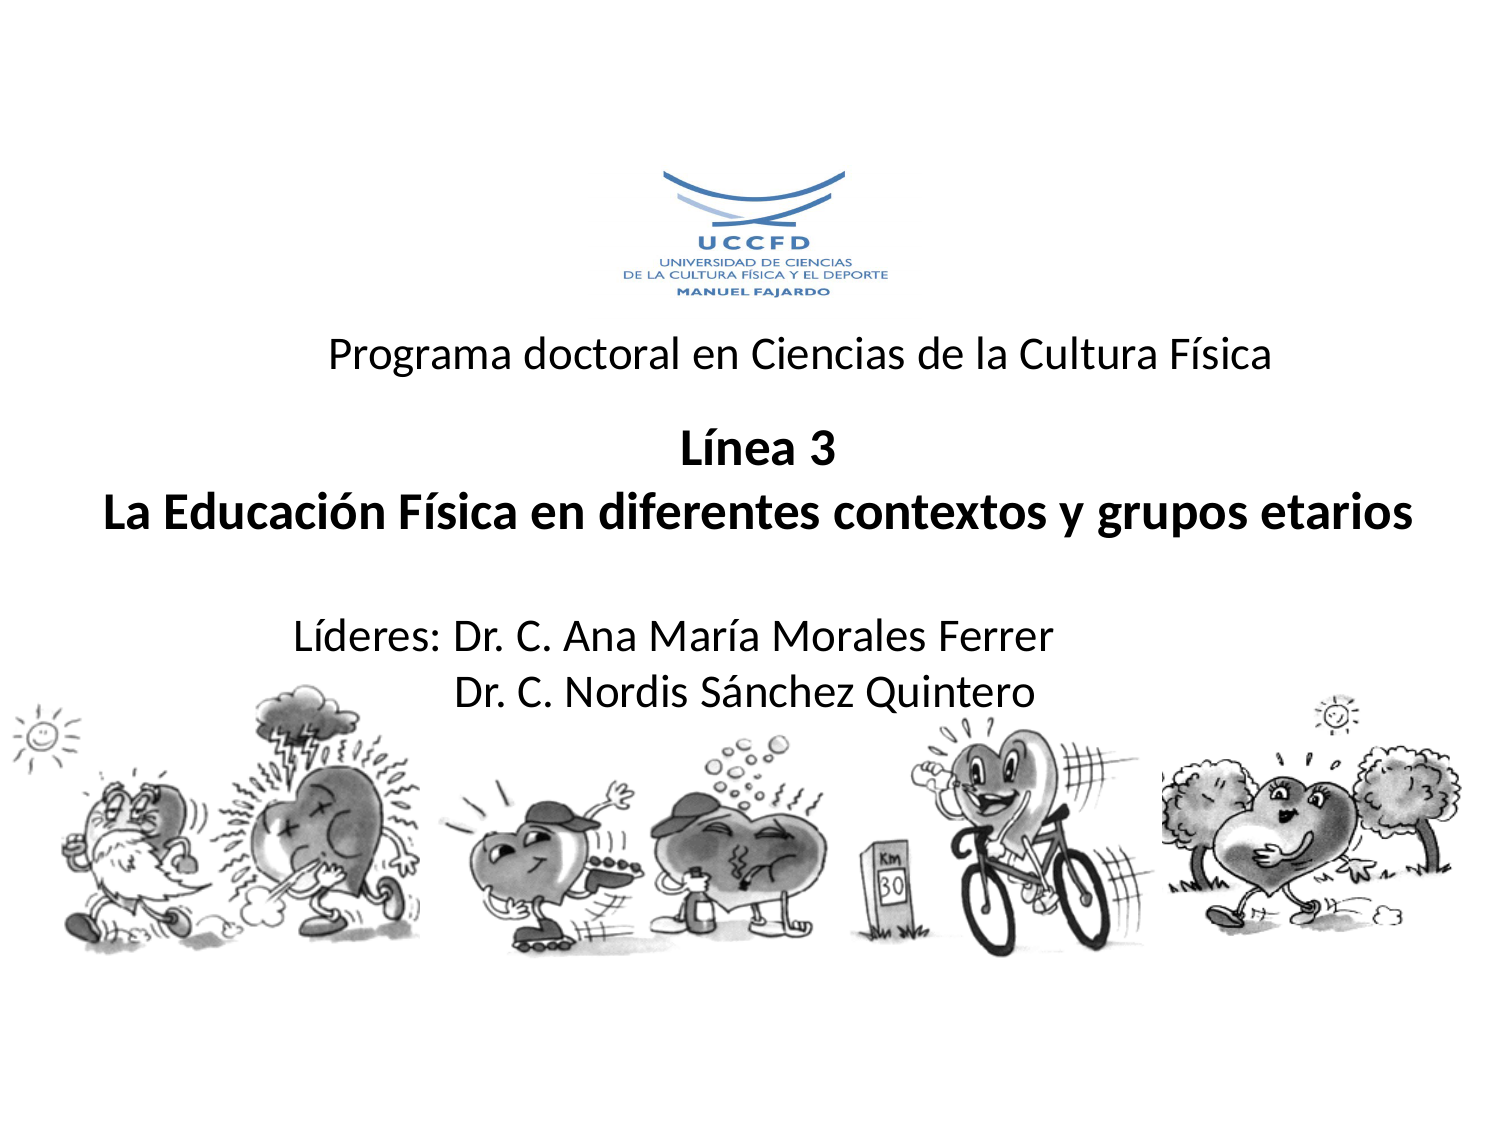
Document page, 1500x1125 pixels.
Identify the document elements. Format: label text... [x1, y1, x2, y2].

text_box Líderes: Dr. C. Ana María Morales Ferrer Dr. C. Nordis Sánchez Quintero [278, 597, 1207, 675]
text_box Línea 3 La Educación Física en diferentes contextos y grupos etarios [77, 405, 1451, 548]
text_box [3, 676, 1468, 968]
picture [588, 149, 923, 319]
text_box Programa doctoral en Ciencias de la Cultura Física [254, 315, 1349, 387]
